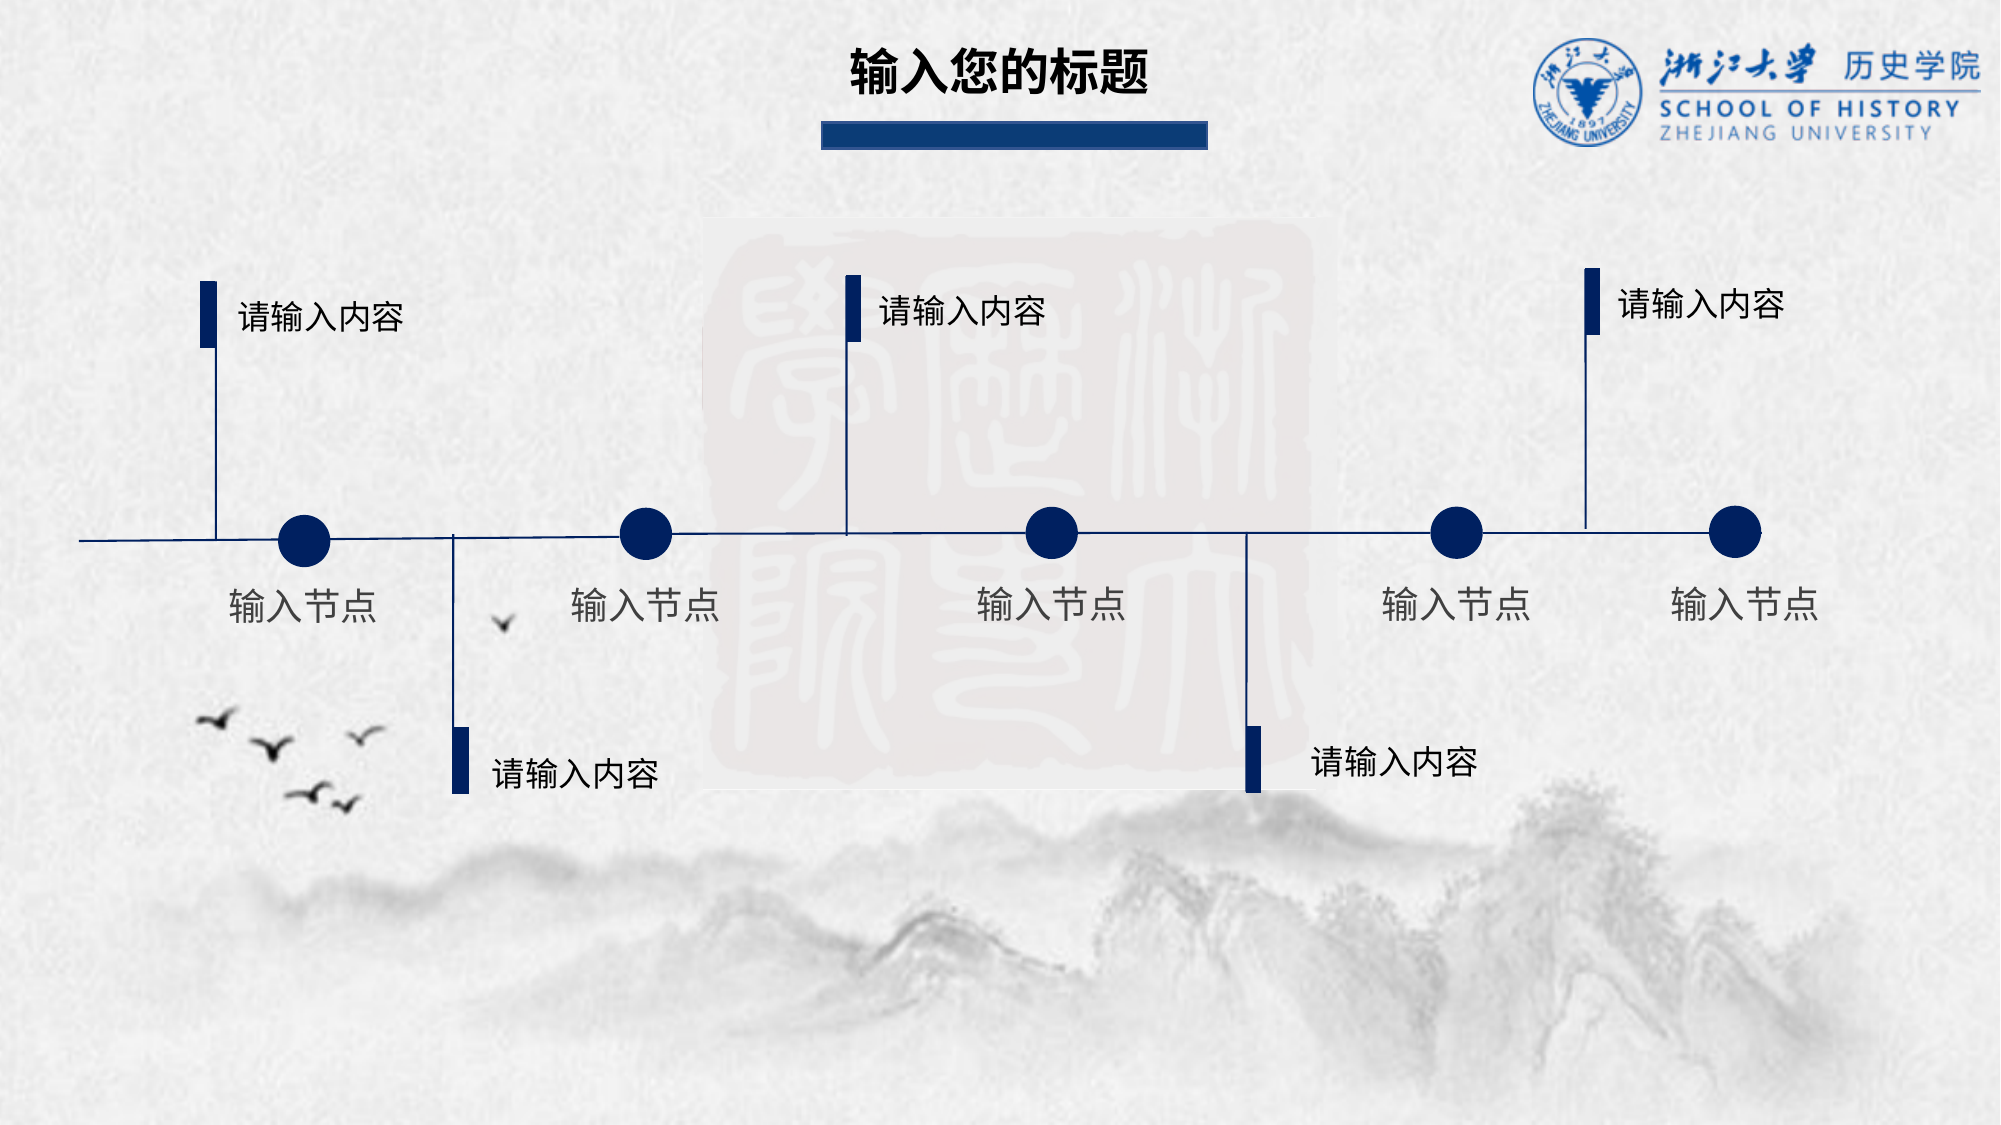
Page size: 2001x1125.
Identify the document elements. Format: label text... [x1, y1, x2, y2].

text_box 输入节点 [1786, 573, 1837, 633]
text_box [821, 121, 1208, 150]
text_box 输入节点 [212, 575, 395, 636]
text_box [1585, 255, 2000, 529]
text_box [78, 514, 620, 568]
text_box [960, 506, 1786, 792]
text_box [620, 506, 673, 561]
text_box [672, 262, 1465, 538]
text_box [201, 281, 216, 542]
text_box 输入节点 [554, 574, 737, 635]
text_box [453, 568, 468, 794]
text_box 请输入内容 [476, 726, 1126, 801]
text_box 请输入内容 [222, 269, 672, 344]
picture [0, 0, 2001, 1125]
text_box 输入您的标题 [834, 33, 1189, 109]
